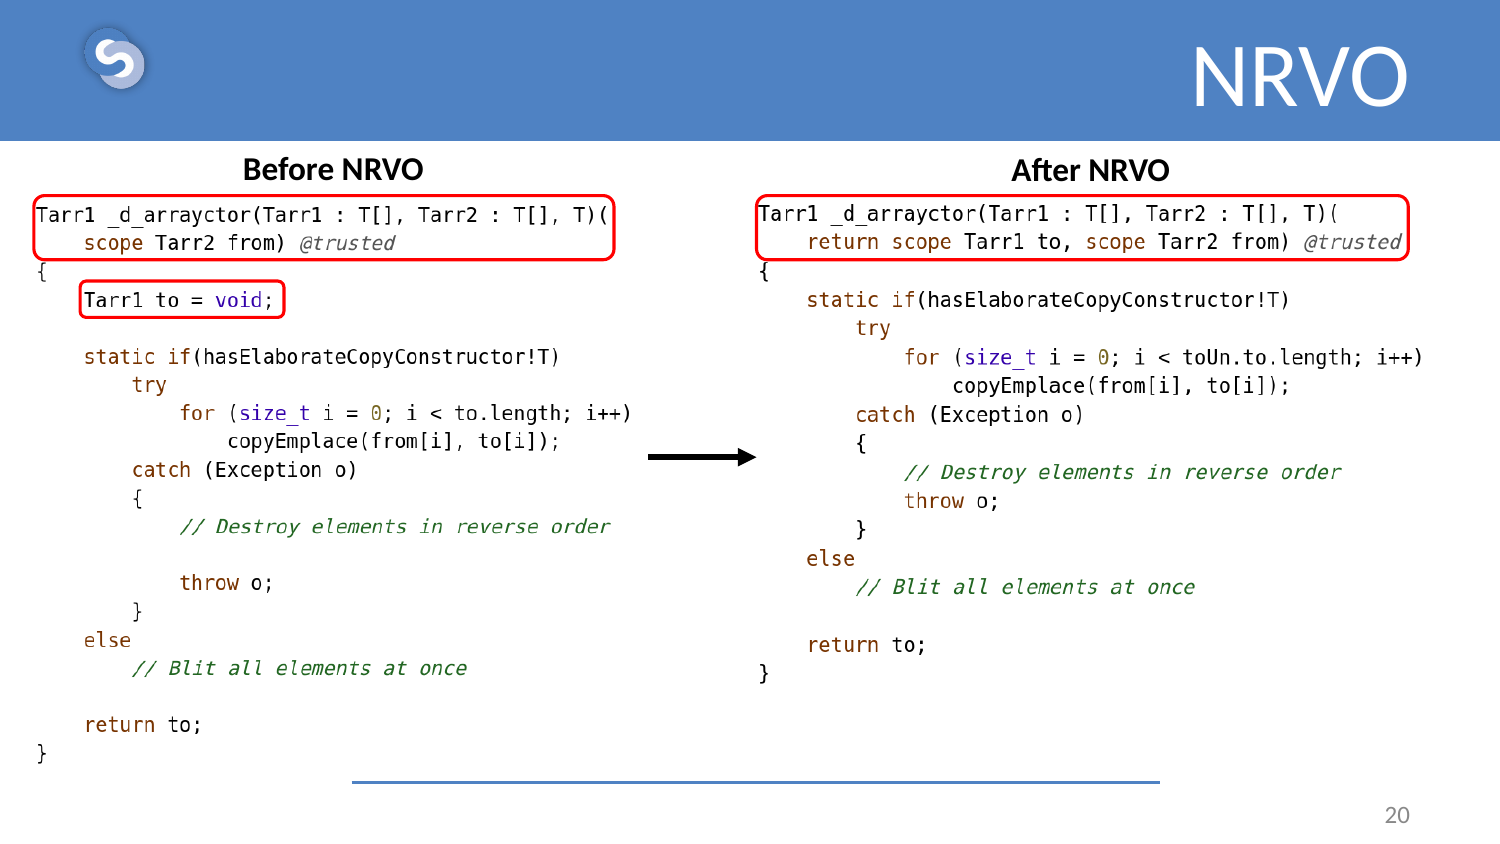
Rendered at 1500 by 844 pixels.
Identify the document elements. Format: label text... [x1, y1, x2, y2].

text_box [758, 195, 1407, 200]
text_box Before NRVO [201, 131, 465, 195]
picture [756, 202, 1426, 690]
picture [82, 26, 148, 91]
text_box [36, 195, 612, 200]
text_box After NRVO [959, 133, 1223, 195]
slide_number ‹#› [1277, 799, 1425, 827]
picture [33, 202, 633, 768]
title NRVO [199, 16, 1425, 124]
